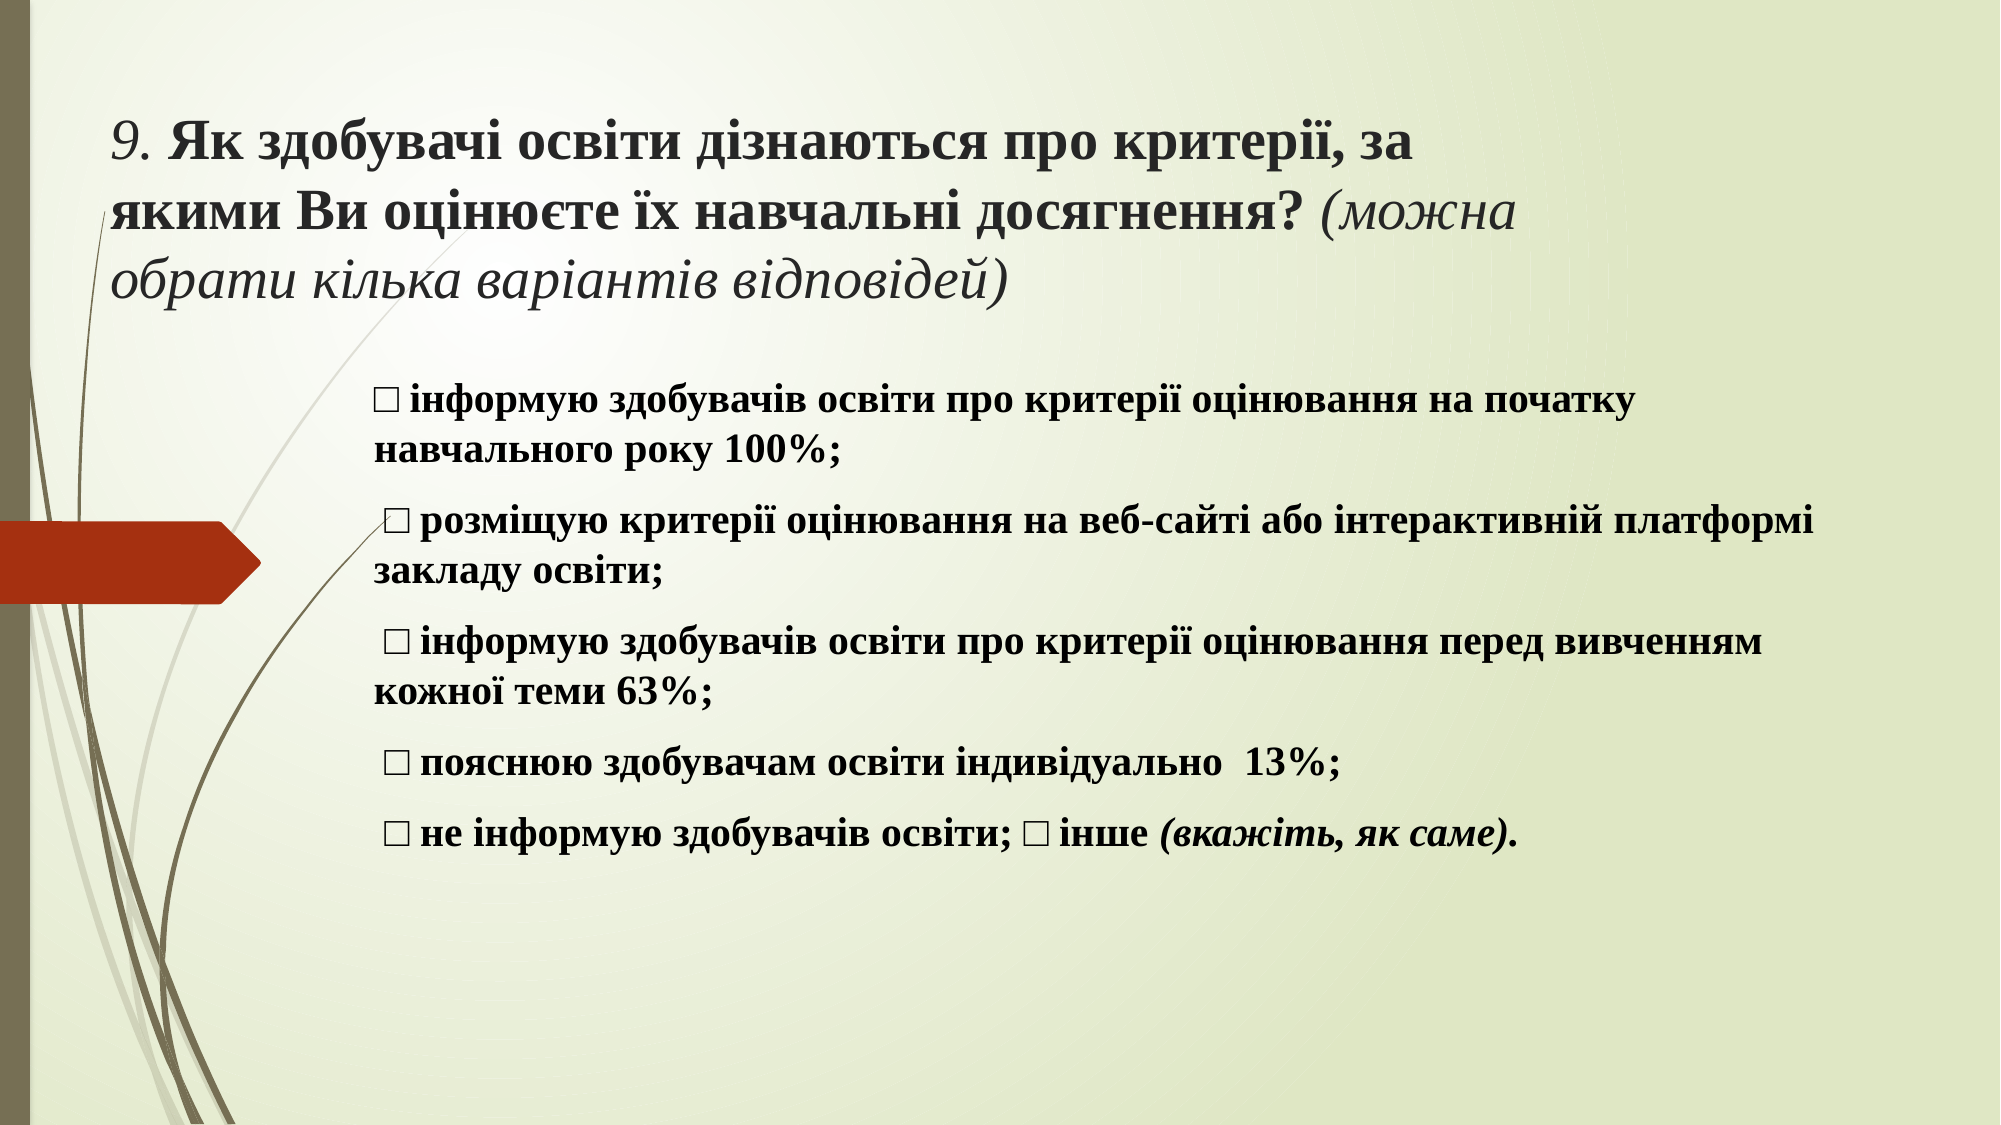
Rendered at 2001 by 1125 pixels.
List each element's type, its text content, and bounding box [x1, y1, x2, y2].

title 9. Як здобувачі освіти дізнаються про критерії, за якими Ви оцінюєте їх навчальні досягнення? (можна обрати кілька варіантів відповідей) [95, 75, 1614, 319]
list □ інформую здобувачів освіти про критерії оцінювання на початку навчального року 100%; □ розміщую критерії оцінювання на веб-сайті або інтерактивній платформі закладу освіти; □ інформую здобувачів освіти про критерії оцінювання перед вивченням кожної теми 63%; □ пояснюю здобувачам освіти індивідуально 13%; □ не інформую здобувачів освіти; □ інше (вкажіть, як саме). [359, 363, 1862, 1057]
